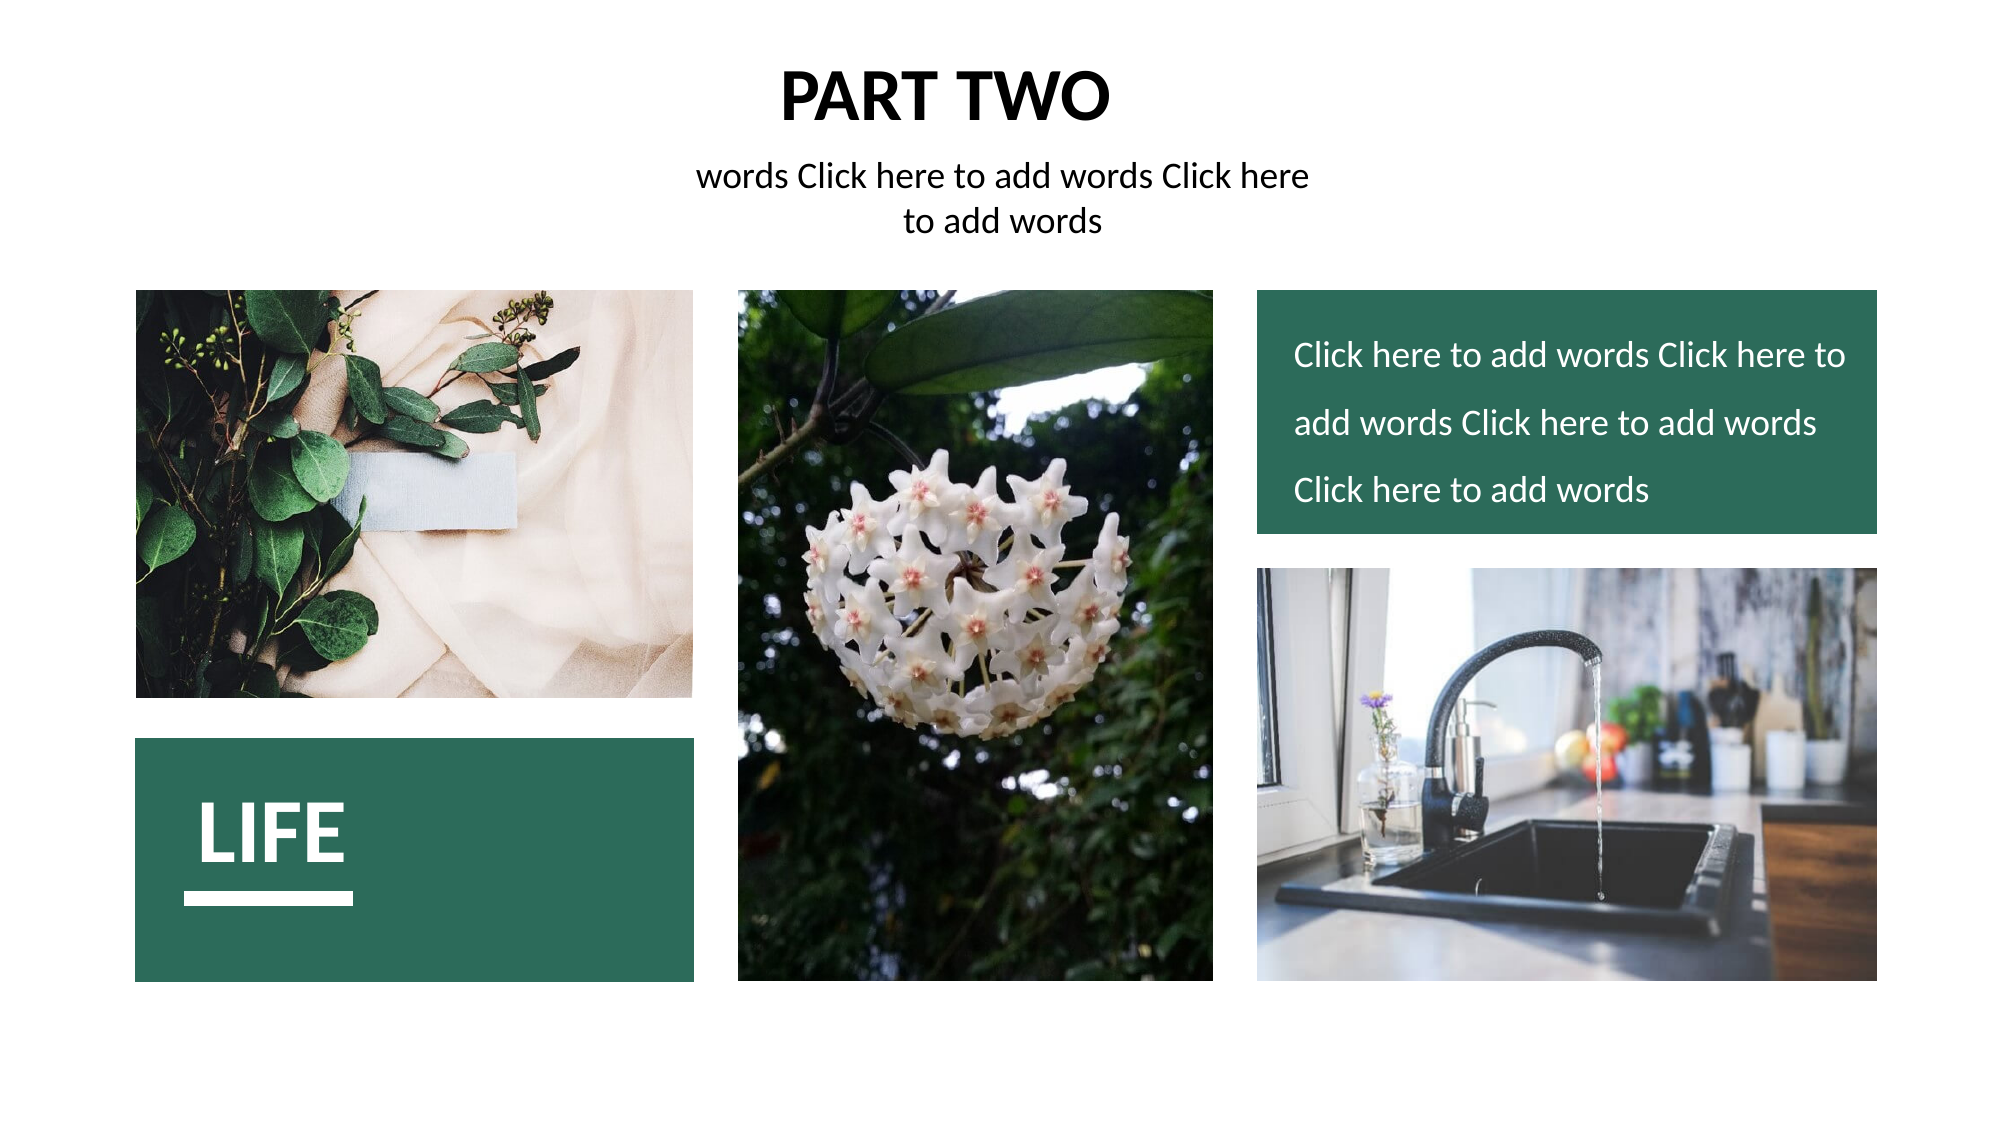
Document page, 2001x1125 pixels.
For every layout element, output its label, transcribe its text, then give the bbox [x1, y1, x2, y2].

text_box Click here to add words Click here to add words Click here to add words Click here to add words [1278, 300, 1862, 568]
text_box PART TWO [765, 37, 1241, 143]
picture [1257, 568, 1877, 981]
text_box LIFE [182, 763, 737, 889]
text_box words Click here to add words Click here to add words [662, 143, 1344, 294]
picture [136, 290, 693, 698]
text_box [1257, 290, 1877, 534]
text_box [182, 889, 355, 909]
text_box [135, 738, 694, 982]
picture [737, 290, 1213, 981]
